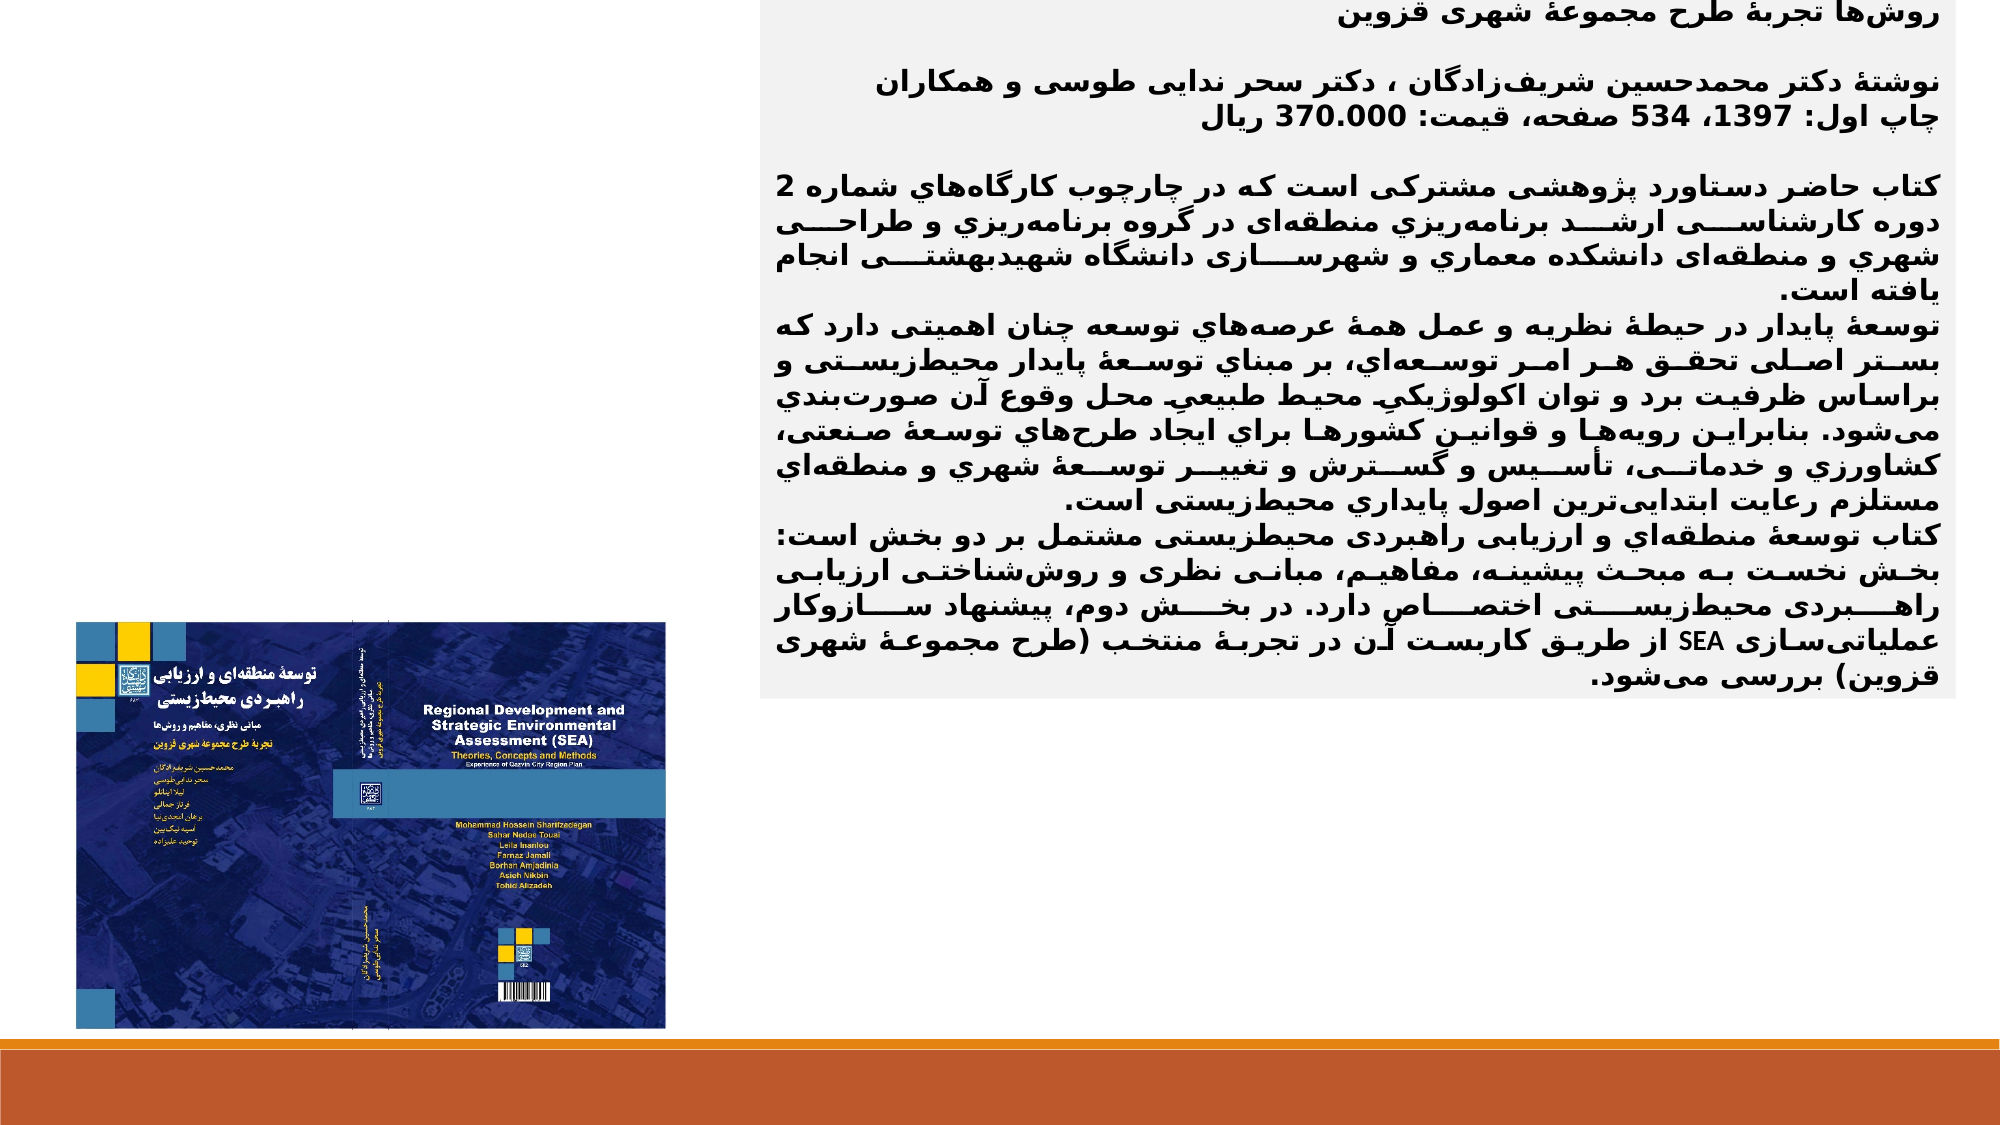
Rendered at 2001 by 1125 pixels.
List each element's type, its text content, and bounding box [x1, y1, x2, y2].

text_box توسعۀ منطقه‌ای و ارزیابی راهبردی محیط‌زیستی: مبانی نظری، مفاهیم و رو‌ش‌ها تجربۀ طرح مجموعۀ شهری قزوین نوشتۀ دکتر محمدحسین شریف‌زادگان ، دکتر سحر ندایی طوسی و همکاران چاپ اول: 1397، 534 صفحه، قیمت: 370.000 ریال کتاب حاضر دستاورد پژوهشی مشتركی است که در چارچوب کارگاه‌هاي شماره 2 دوره کارشناسی ارشد برنامه‌ریزي منطقه‌ای در گروه برنامه‌ریزي و طراحی شهري و منطقه‌ای دانشکده معماري و شهرسازی دانشگاه شهیدبهشتی انجام یافته است. توسعۀ پایدار در حیطۀ نظریه و عمل همۀ عرصه‌هاي توسعه چنان اهمیتی دارد که بستر اصلی تحقق هر امر توسعه‌اي، بر مبناي توسعۀ پایدار محیط‌زیستی و براساس ظرفیت برد و توان اکولوژیکیِ محیط طبیعیِ محل وقوع آن صورت‌بندي می‌شود. بنابراین رویه‌ها و قوانین کشورها براي ایجاد طرح‌هاي توسعۀ صنعتی، کشاورزي و خدماتی، تأسیس و گسترش و تغییر توسعۀ شهري و منطقه‌اي مستلزم رعایت ابتدایی‌ترین اصول پایداري محیط‌زیستی است. کتاب توسعۀ منطقه‌اي و ارزیابی راهبردی محیطزیستی مشتمل بر دو بخش است: بخش نخست به مبحث پیشینه، مفاهیم، مبانی نظری و روش‌شناختی ارزیابی راهبردی محیط‌زیستی اختصاص دارد. در بخش دوم، پیشنهاد سازوکار عملیاتی‌سازی SEA از طریق کاربست آن در تجربۀ منتخب (طرح مجموعۀ شهری قزوین) بررسی می‌شود.​​​​​​​ [760, 0, 1956, 699]
picture [73, 620, 668, 1030]
